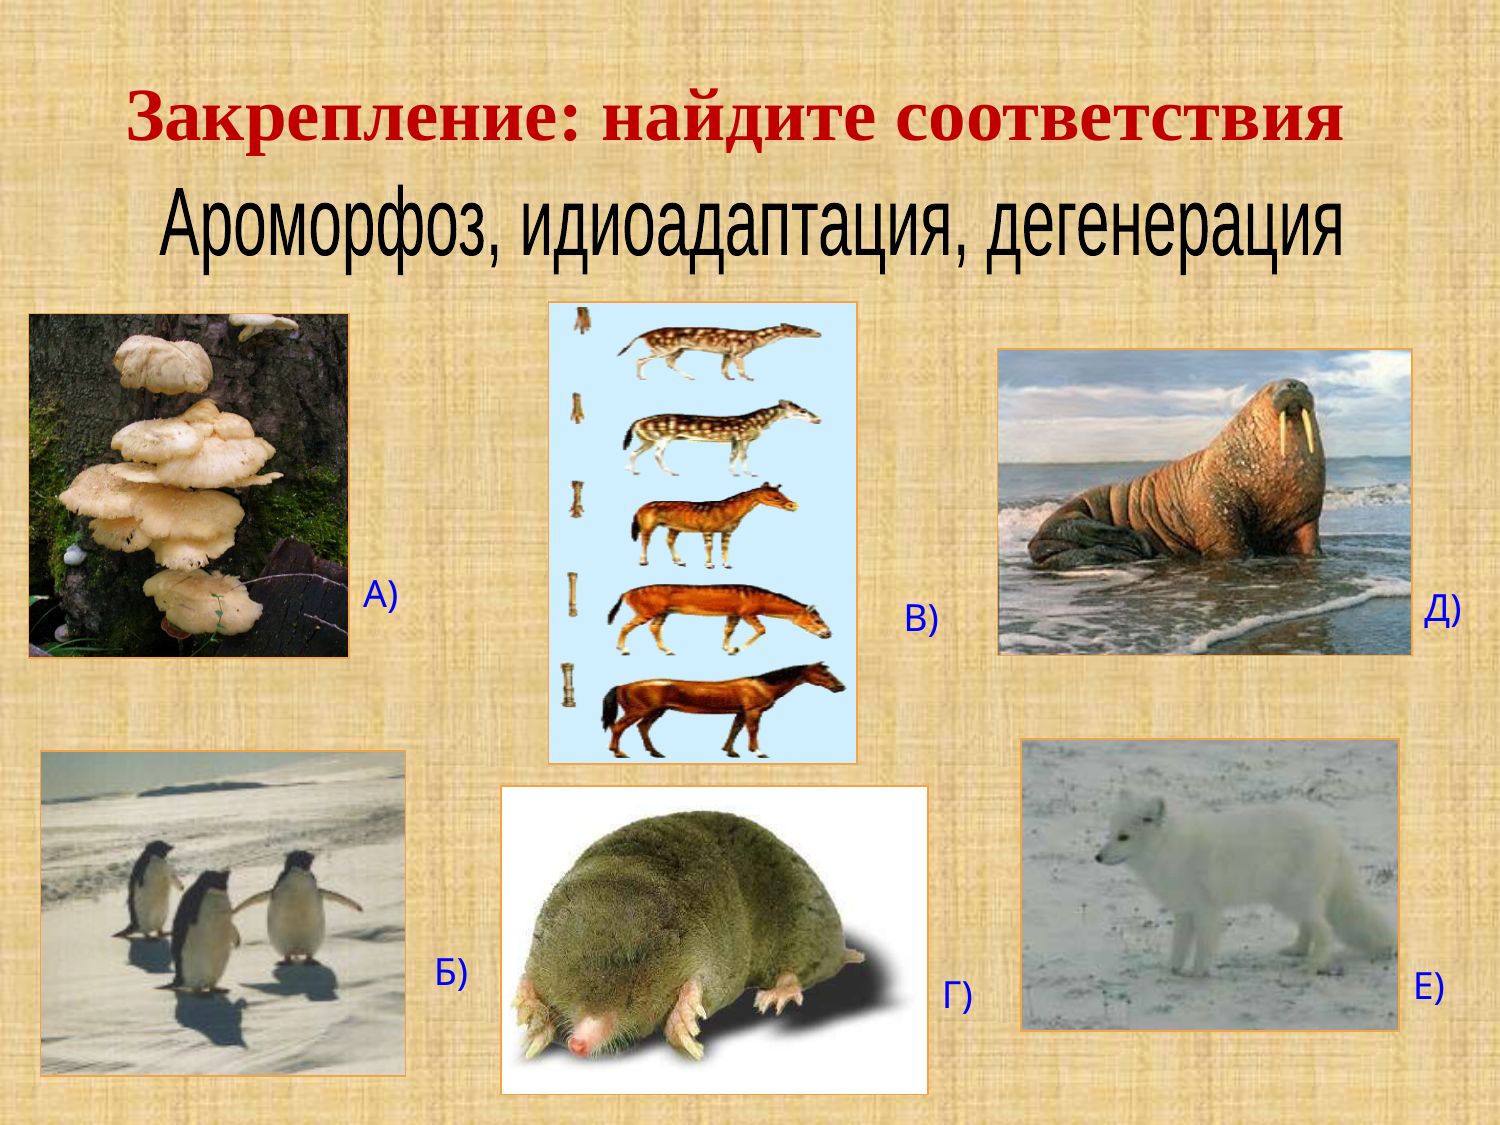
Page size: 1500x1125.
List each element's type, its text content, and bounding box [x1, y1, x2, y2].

text_box Закрепление: найдите соответствия [110, 58, 1361, 164]
picture [0, 0, 1500, 1125]
text_box Б) [419, 940, 496, 1001]
text_box В) [888, 586, 956, 646]
text_box А) [352, 562, 467, 623]
text_box Г) [931, 964, 1010, 1024]
text_box Е) [1402, 954, 1460, 1015]
text_box Д) [1416, 576, 1477, 637]
